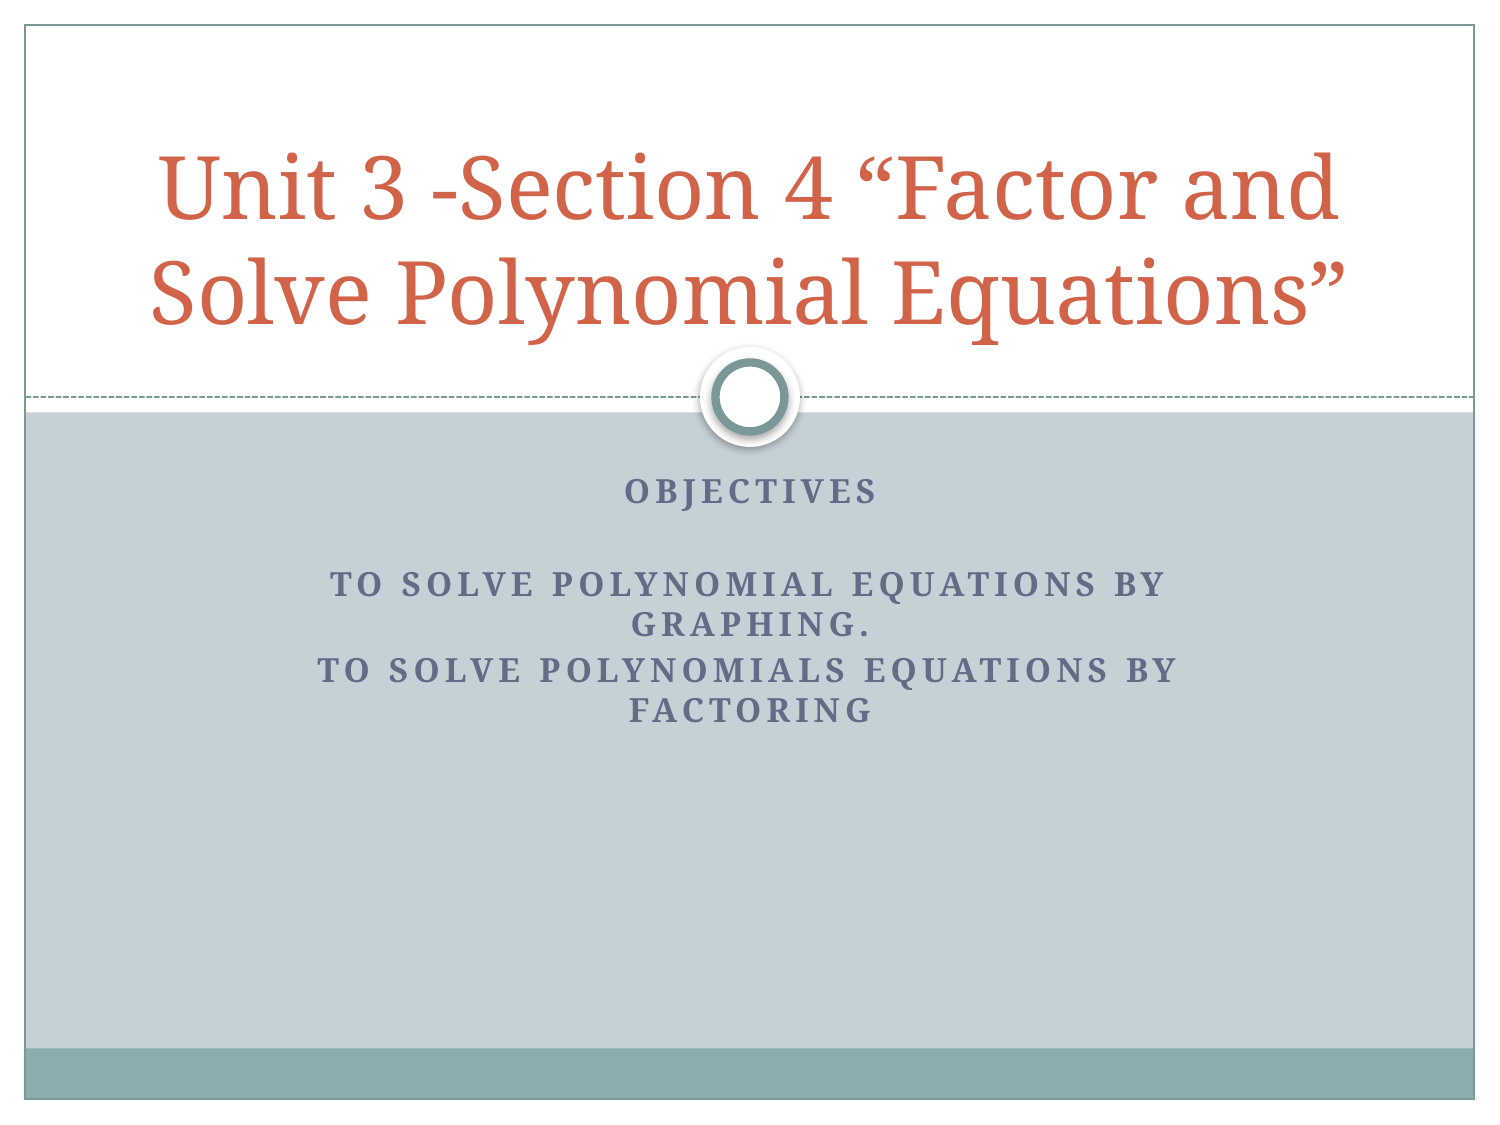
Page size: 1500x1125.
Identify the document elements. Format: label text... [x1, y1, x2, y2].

title Unit 3 -Section 4 “Factor and Solve Polynomial Equations” [112, 62, 1388, 350]
subtitle Objectives To solve polynomial equations by graphing. To solve polynomials equations by factoring [225, 462, 1275, 750]
